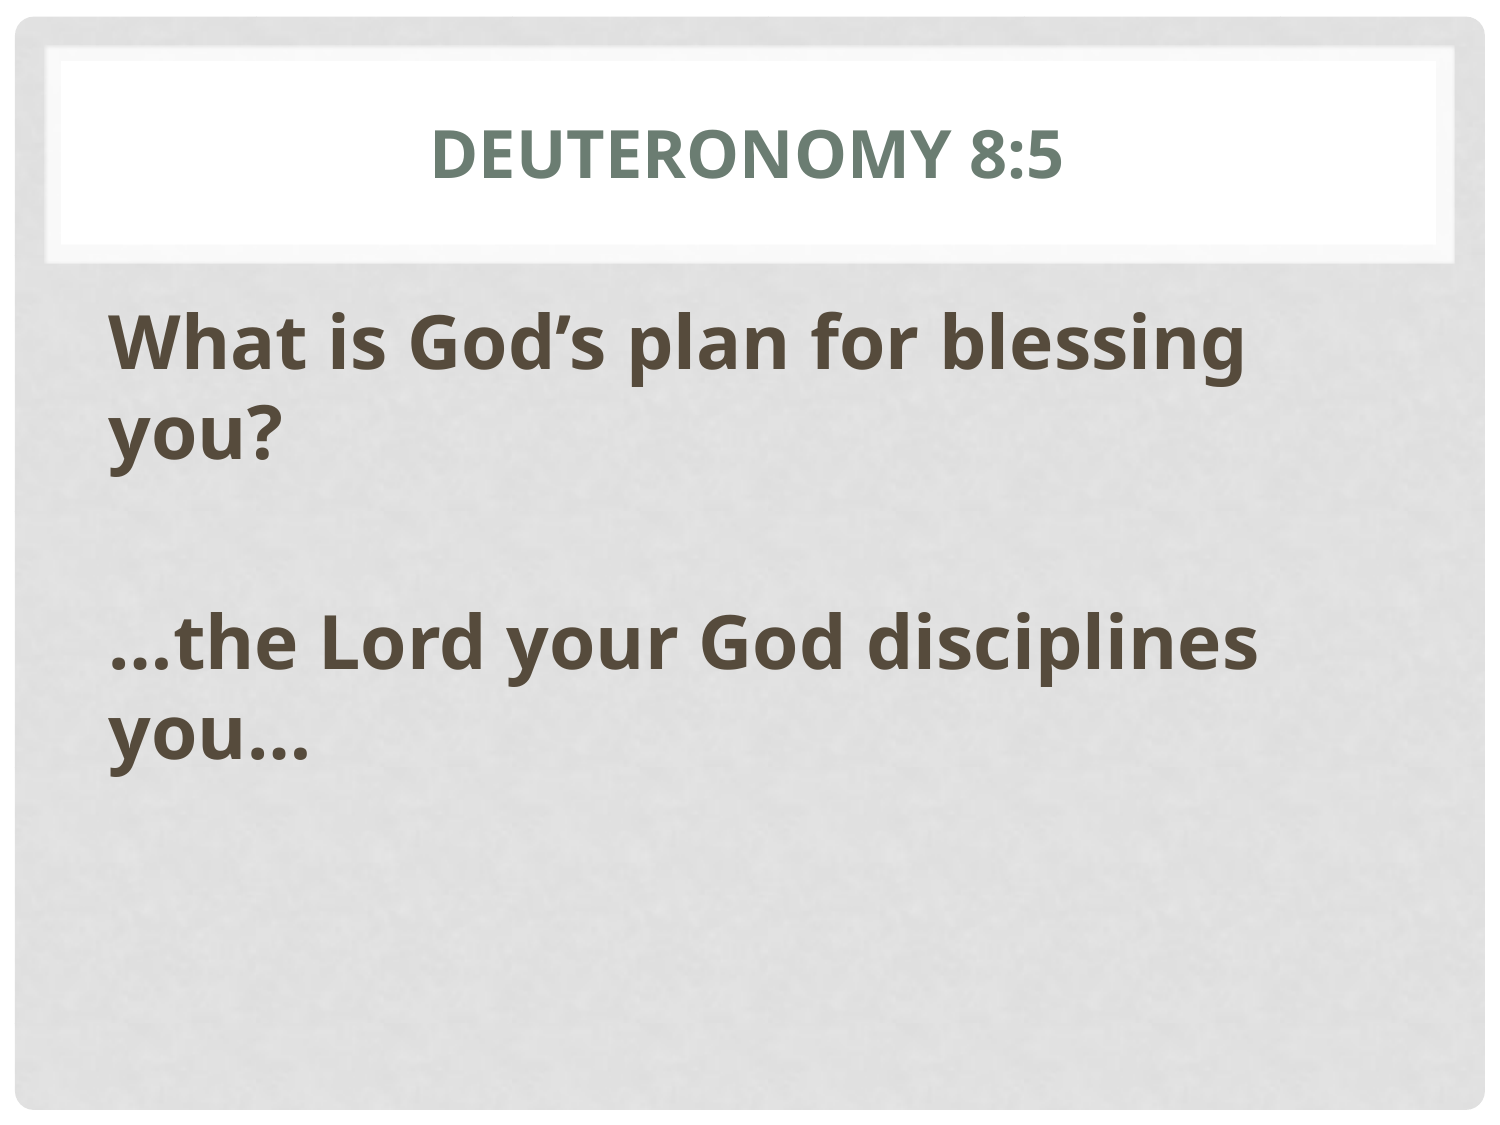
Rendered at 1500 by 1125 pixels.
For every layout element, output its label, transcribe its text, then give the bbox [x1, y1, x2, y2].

title Deuteronomy 8:5 [69, 66, 1425, 238]
list What is God’s plan for blessing you? …the Lord your God disciplines you… [75, 287, 1425, 1005]
